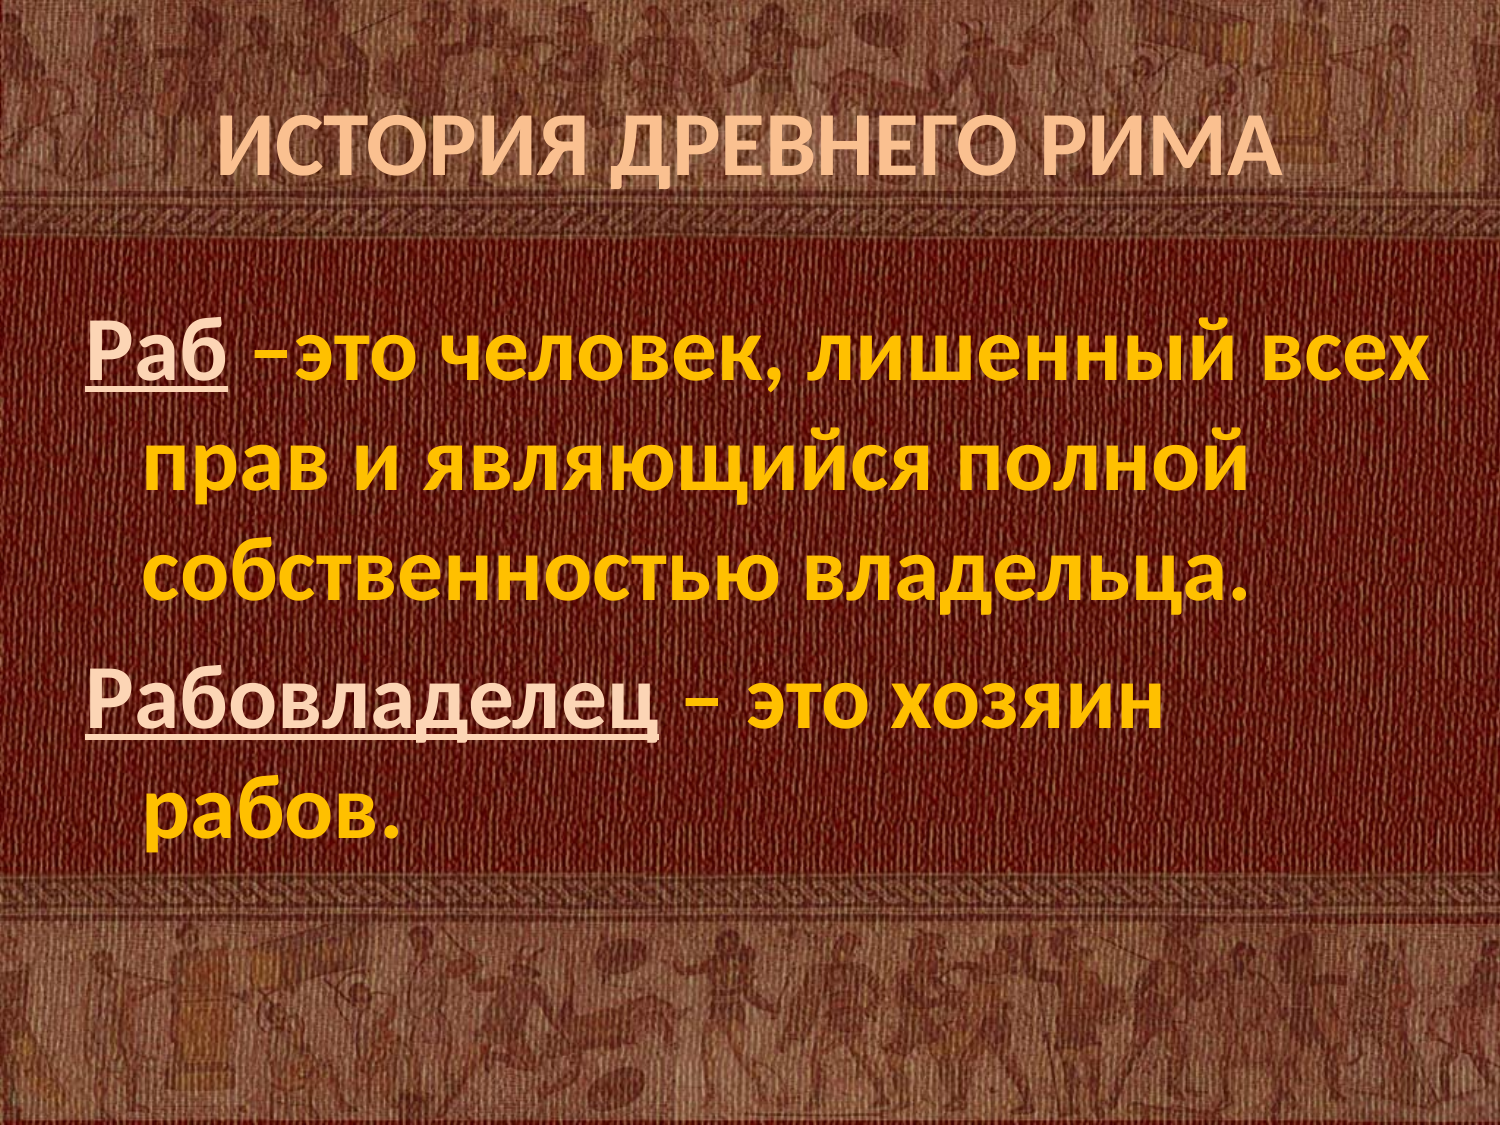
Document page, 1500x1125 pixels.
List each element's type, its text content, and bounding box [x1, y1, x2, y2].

picture [0, 0, 1500, 1125]
title ИСТОРИЯ ДРЕВНЕГО РИМА [74, 44, 1426, 233]
list Раб –это человек, лишенный всех прав и являющийся полной собственностью владельца. Рабовладелец – это хозяин рабов. [70, 281, 1454, 971]
